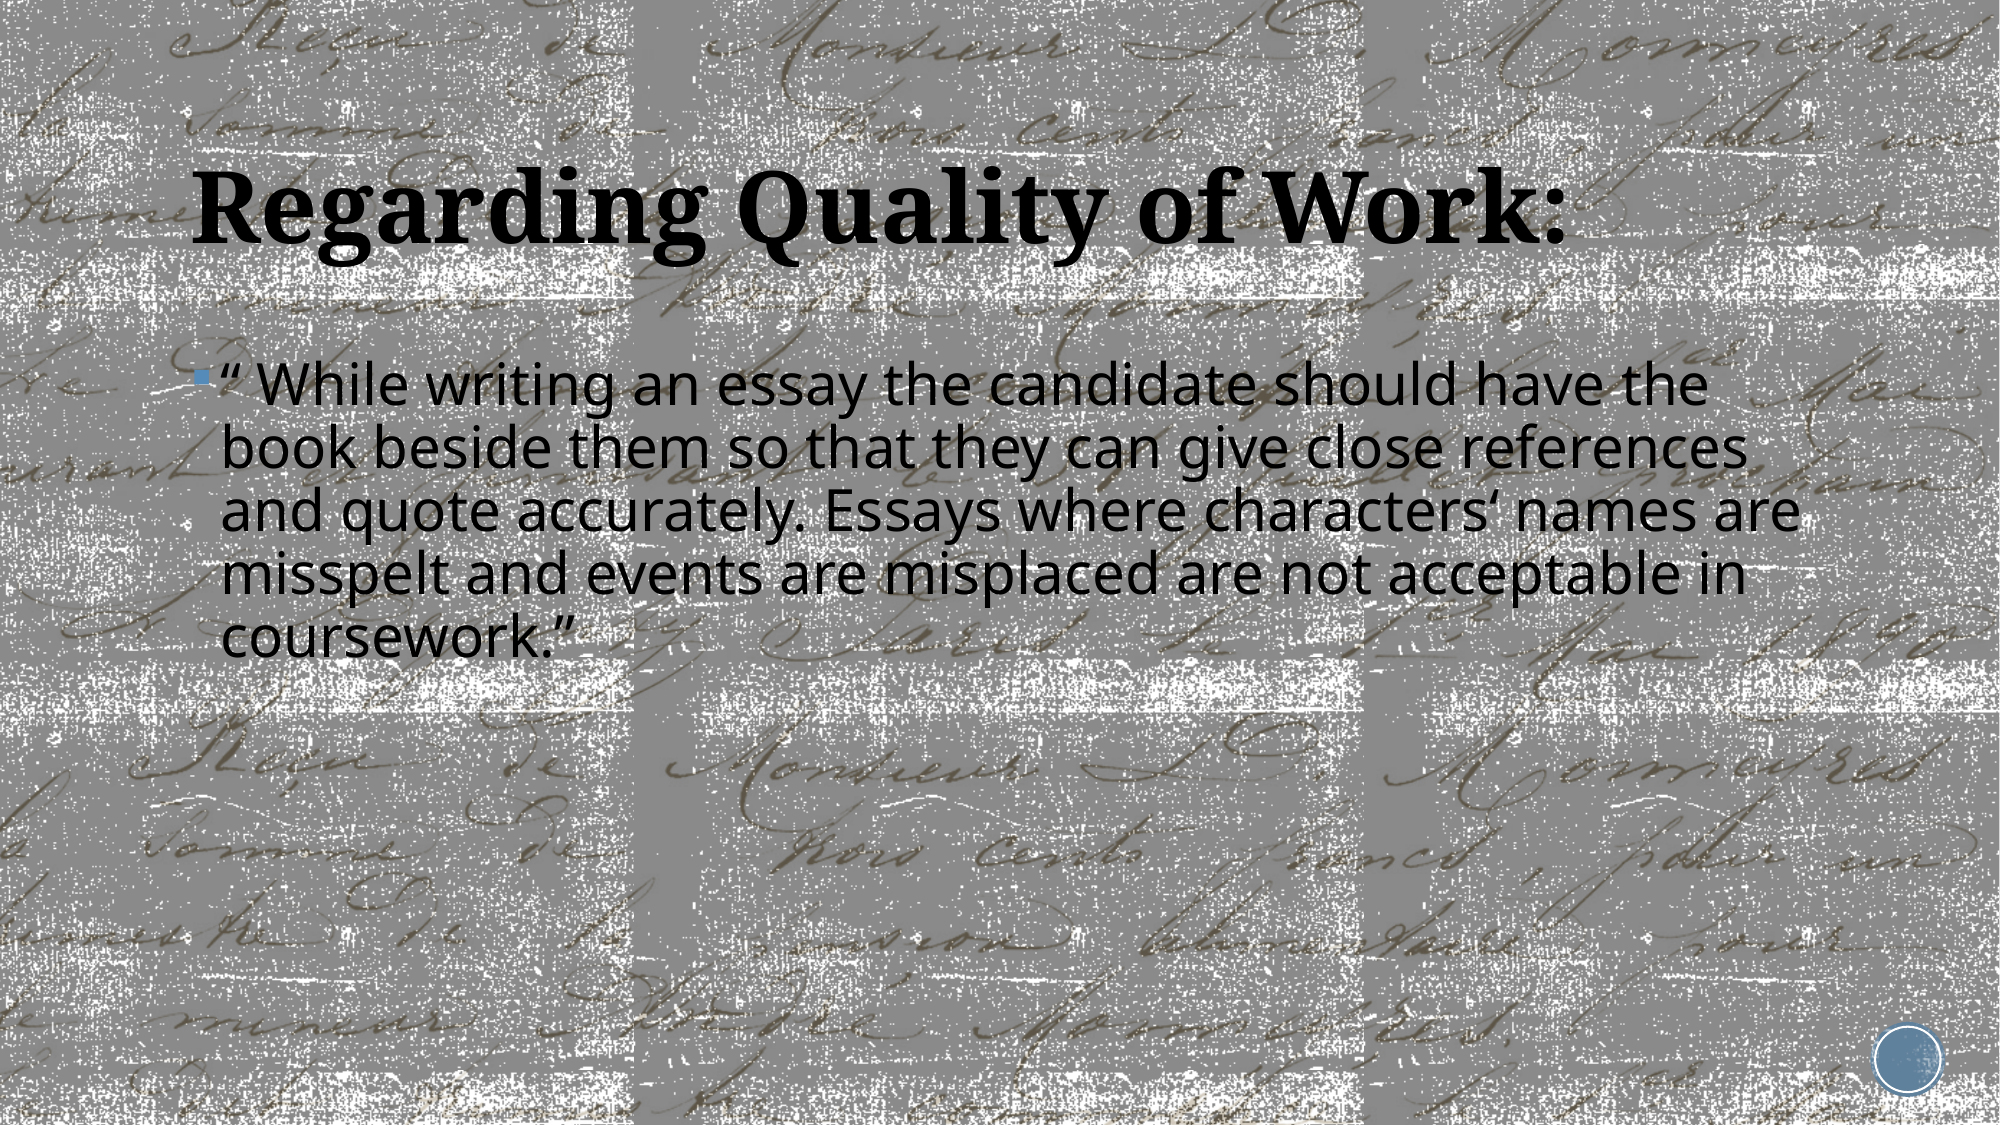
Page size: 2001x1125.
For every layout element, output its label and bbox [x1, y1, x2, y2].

picture [2, 2, 1997, 1124]
text_box [1873, 1025, 1943, 1095]
